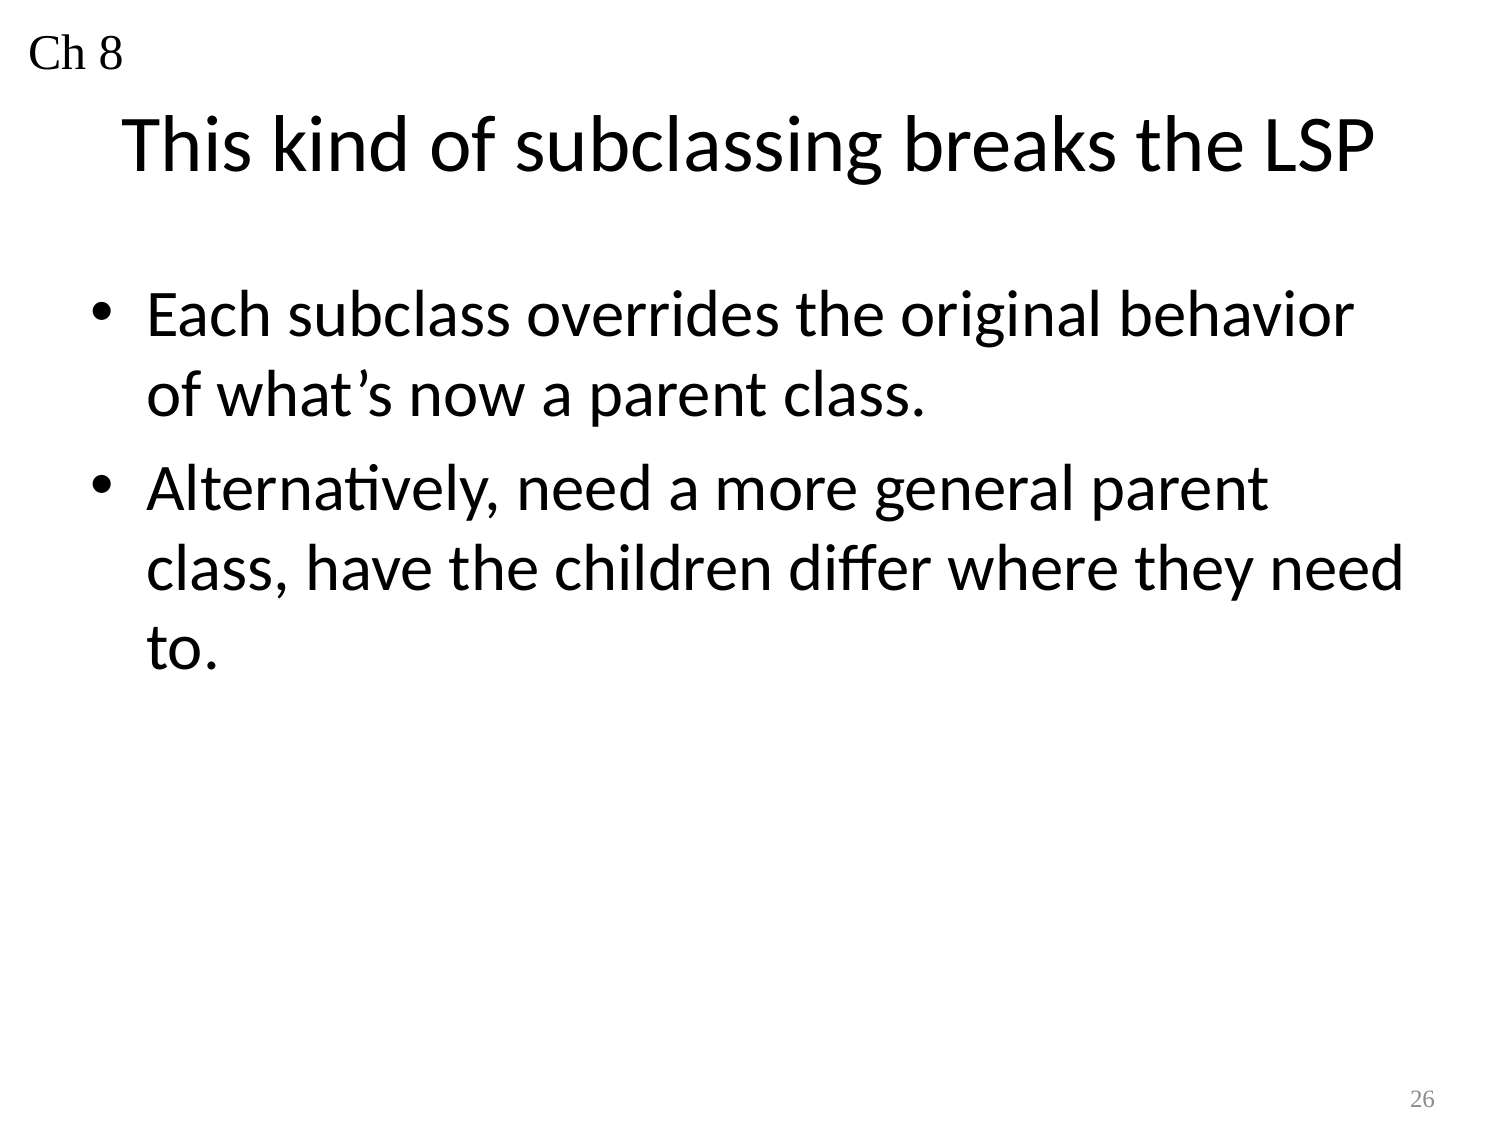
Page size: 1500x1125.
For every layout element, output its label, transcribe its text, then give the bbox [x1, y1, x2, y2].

list Each subclass overrides the original behavior of what’s now a parent class. Alternatively, need a more general parent class, have the children differ where they need to. [75, 262, 1425, 1005]
text_box Ch 8 [13, 12, 139, 88]
title This kind of subclassing breaks the LSP [75, 45, 1425, 233]
